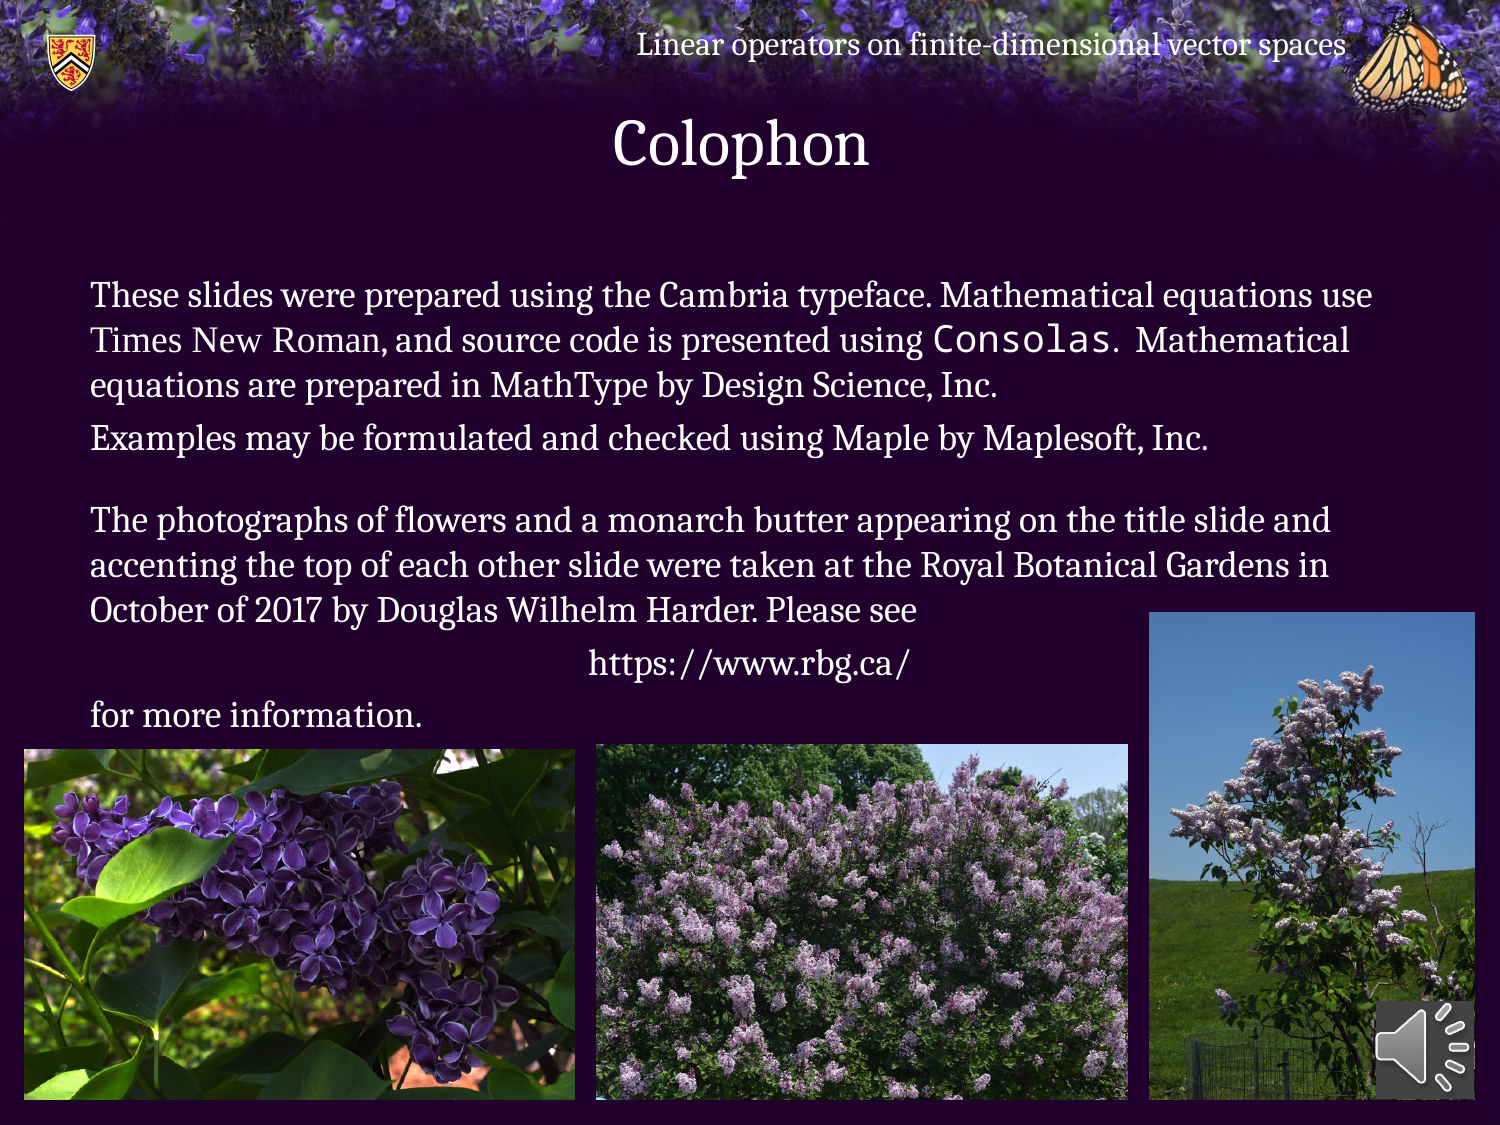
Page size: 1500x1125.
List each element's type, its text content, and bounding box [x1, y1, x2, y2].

list These slides were prepared using the Cambria typeface. Mathematical equations use Times New Roman, and source code is presented using Consolas. Mathematical equations are prepared in MathType by Design Science, Inc. Examples may be formulated and checked using Maple by Maplesoft, Inc. The photographs of flowers and a monarch butter appearing on the title slide and accenting the top of each other slide were taken at the Royal Botanical Gardens in October of 2017 by Douglas Wilhelm Harder. Please see https://www.rbg.ca/ for more information. [75, 262, 1425, 1005]
footer Linear operators on finite-dimensional vector spaces [320, 12, 1363, 73]
picture [0, 0, 1500, 1125]
title Colophon [75, 45, 1425, 233]
